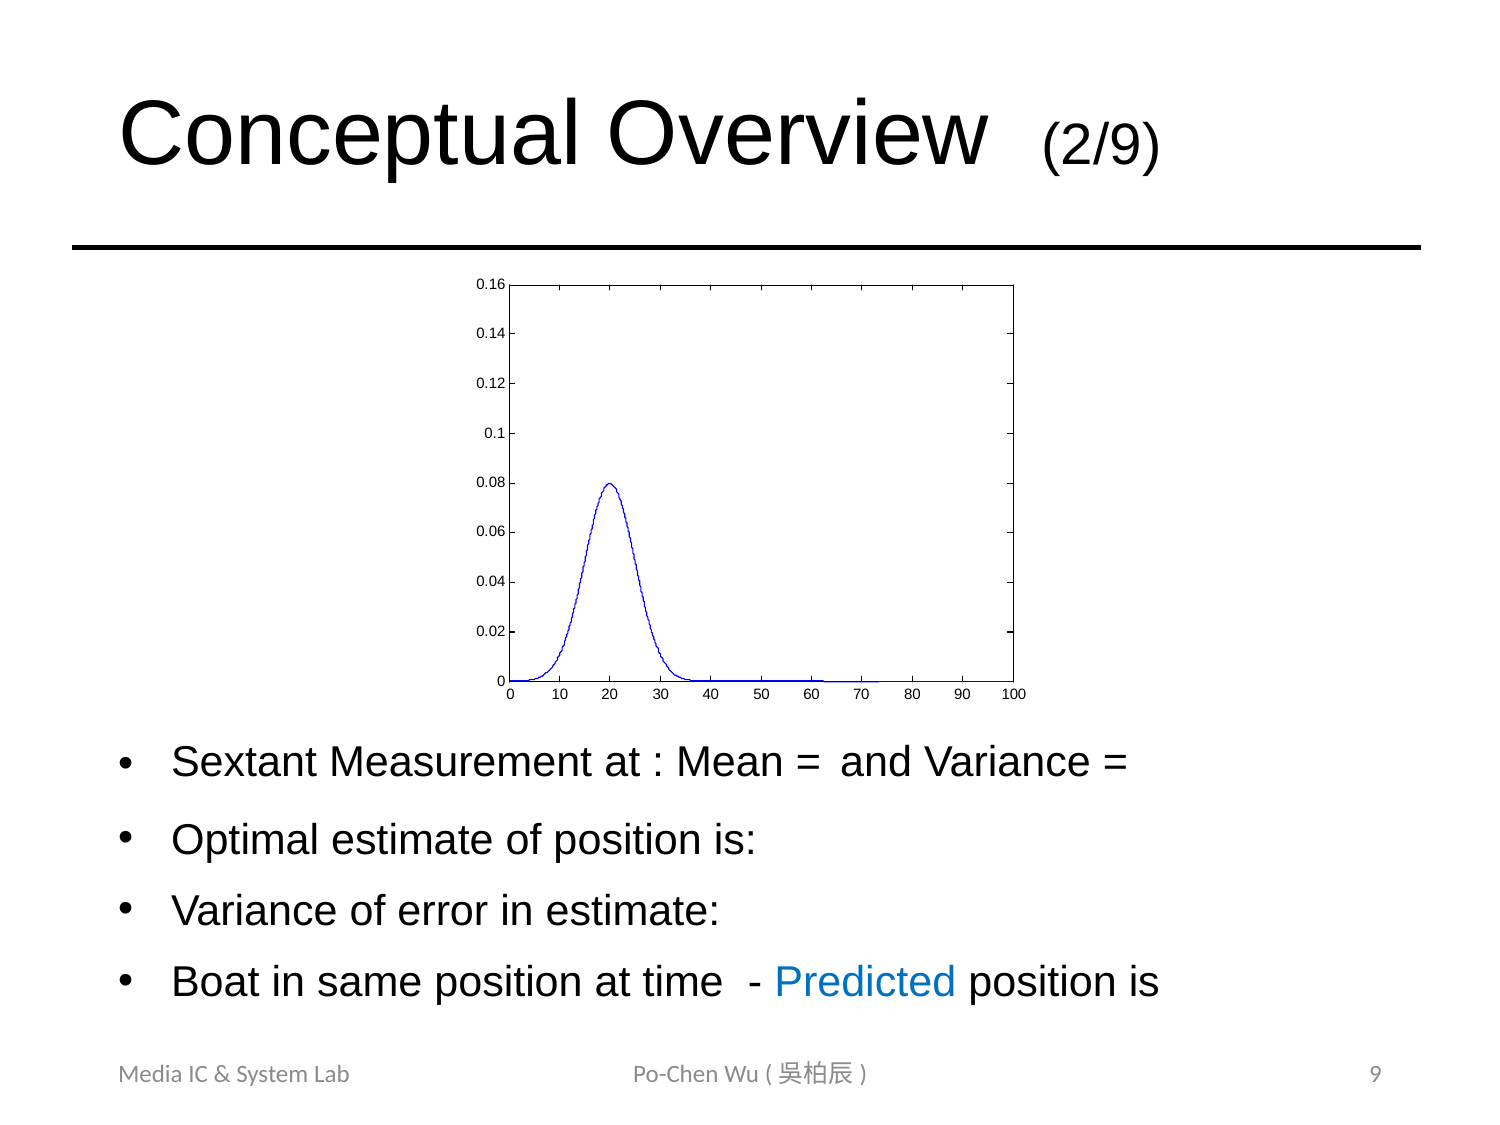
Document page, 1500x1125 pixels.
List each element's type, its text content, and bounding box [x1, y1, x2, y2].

slide_number Media IC & System Lab [103, 1042, 441, 1103]
picture [425, 247, 1075, 736]
title Conceptual Overview (2/9) [103, 36, 1397, 234]
footer Po-Chen Wu (吳柏辰) [496, 1042, 1004, 1103]
slide_number 9 [1059, 1042, 1397, 1103]
